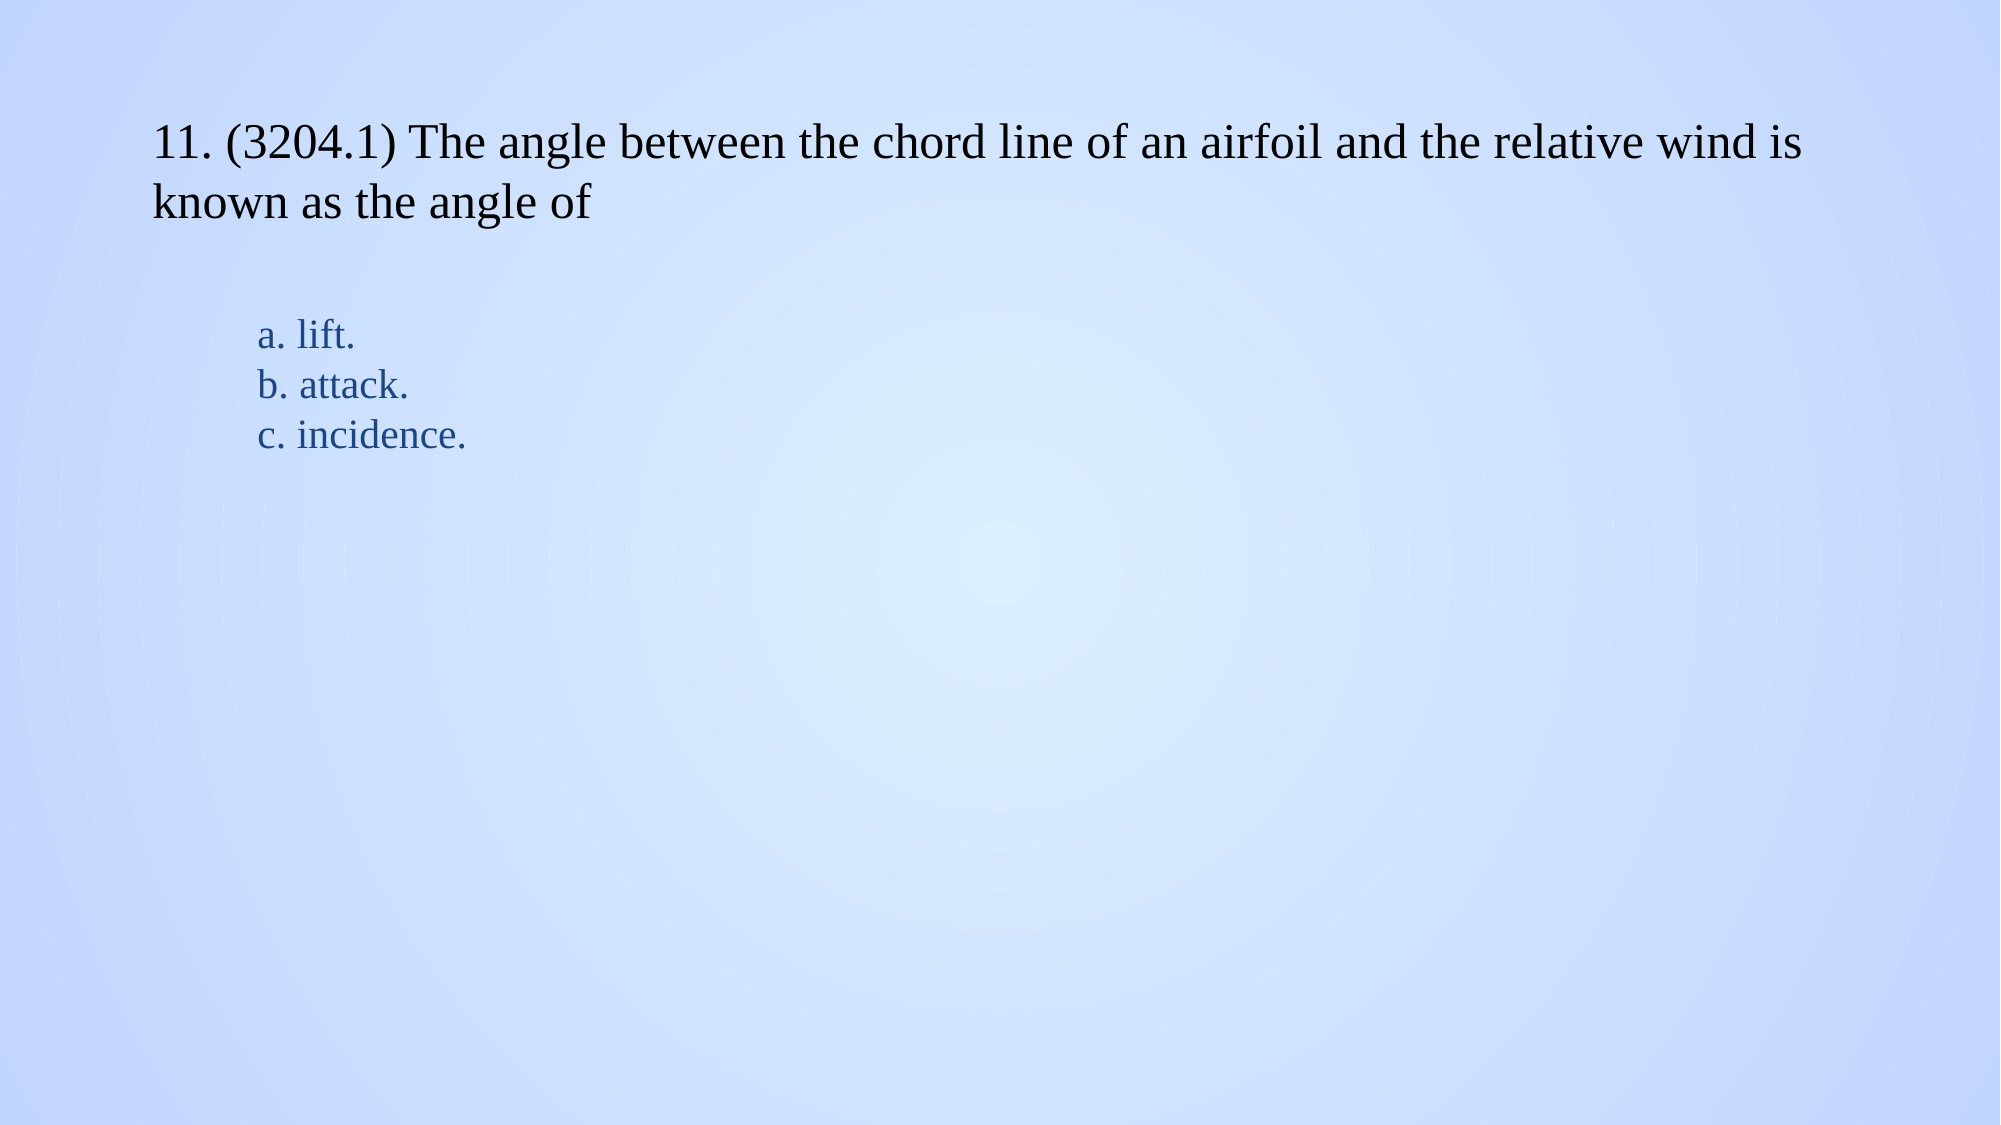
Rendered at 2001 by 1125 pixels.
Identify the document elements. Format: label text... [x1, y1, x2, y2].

list a. lift. b. attack. c. incidence. [137, 299, 1863, 1014]
title 11. (3204.1) The angle between the chord line of an airfoil and the relative wind is known as the angle of [137, 59, 1863, 278]
